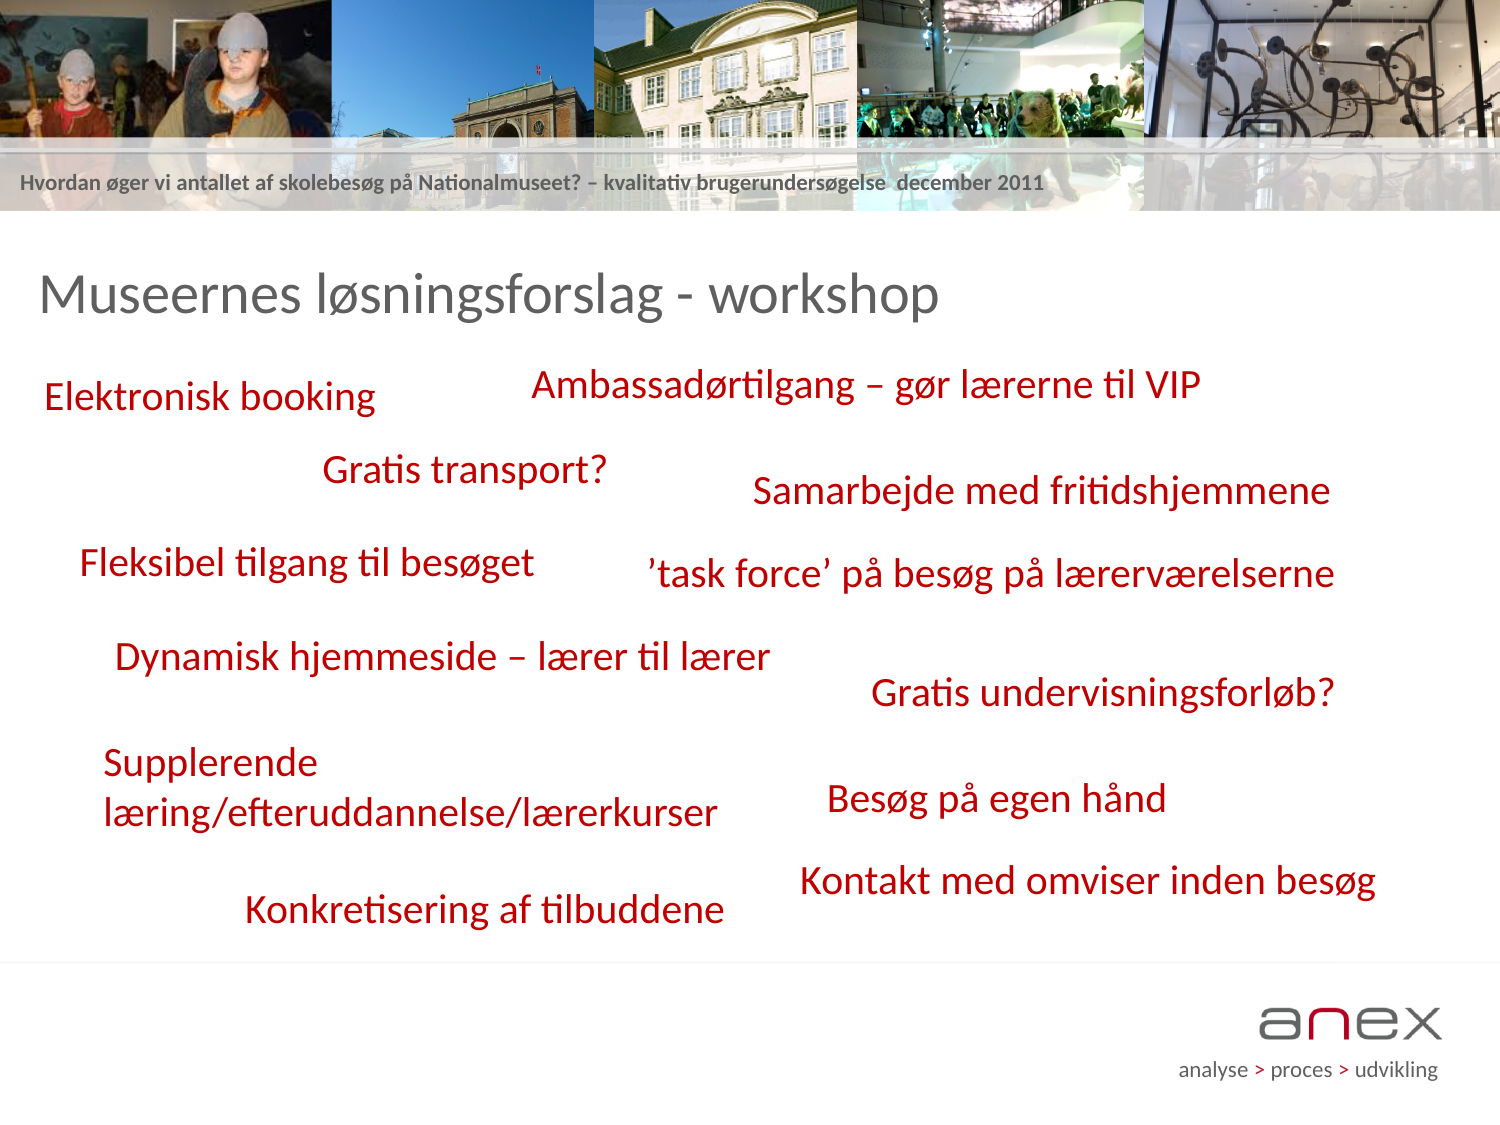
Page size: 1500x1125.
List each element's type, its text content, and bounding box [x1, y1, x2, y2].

picture [1259, 1007, 1442, 1040]
picture [0, 0, 1500, 137]
title Museernes løsningsforslag - workshop [23, 245, 1407, 334]
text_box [64, 349, 1500, 941]
text_box Elektronisk booking [29, 361, 58, 507]
